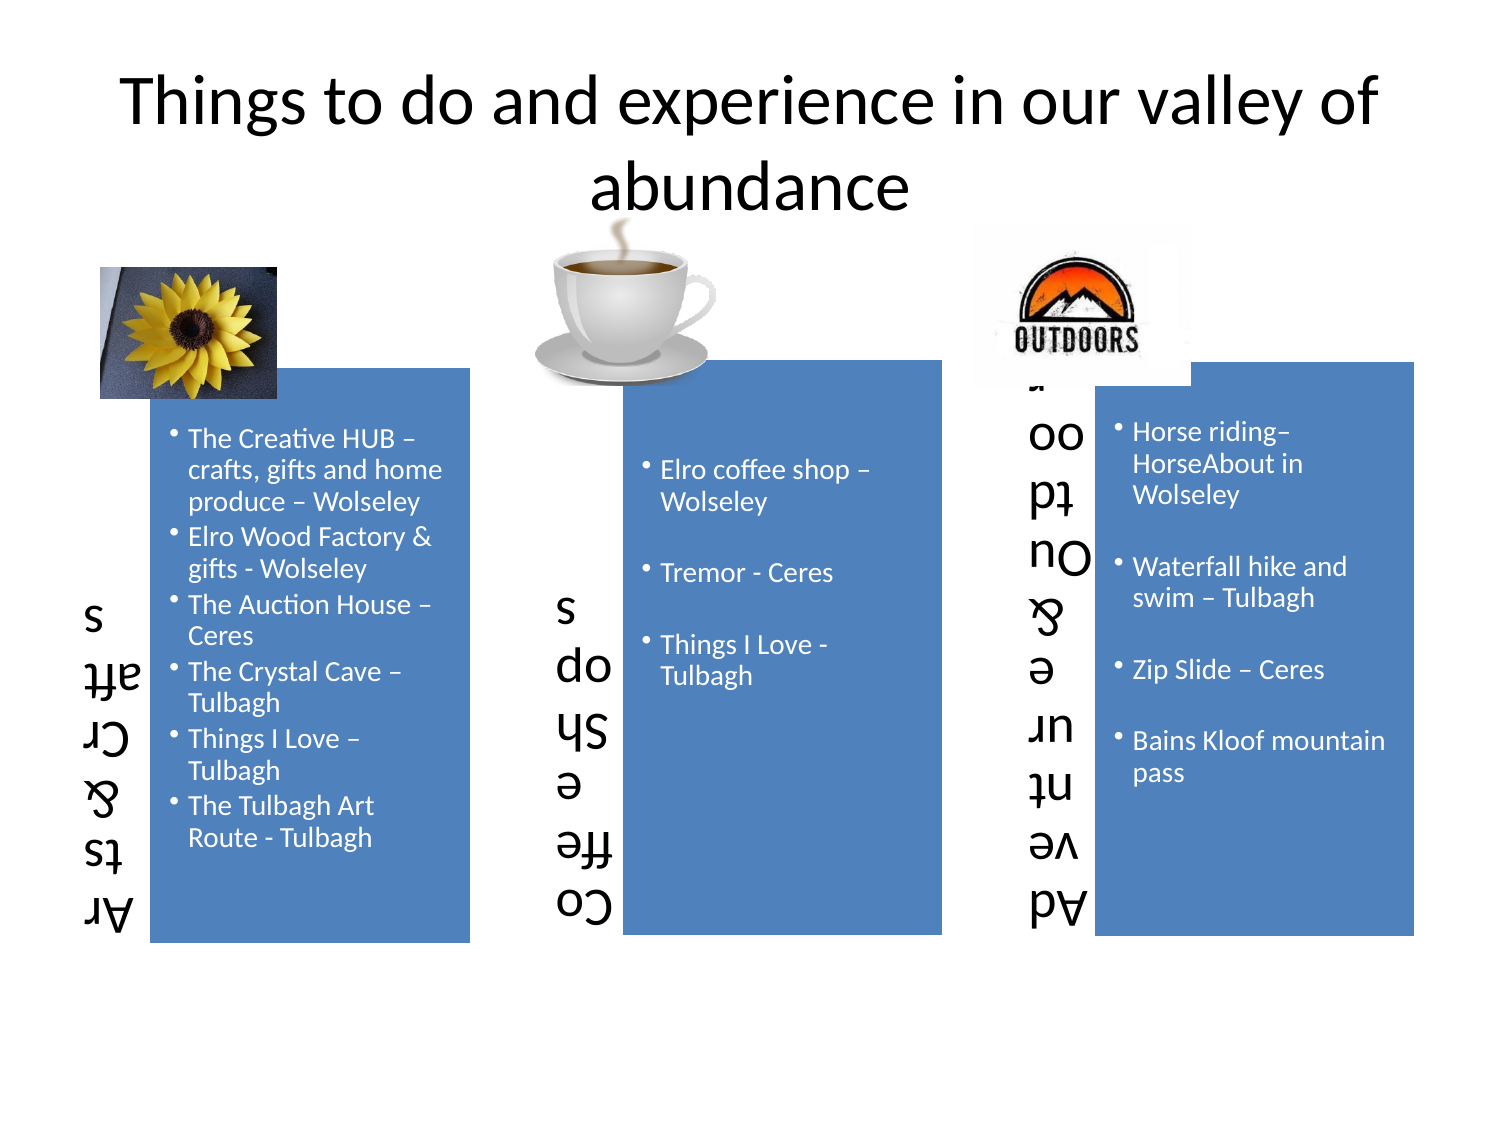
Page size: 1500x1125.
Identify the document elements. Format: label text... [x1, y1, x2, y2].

title Things to do and experience in our valley of abundance [75, 45, 1425, 233]
picture [100, 266, 277, 400]
picture [535, 216, 716, 386]
picture [974, 223, 1191, 386]
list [74, 262, 1426, 1006]
